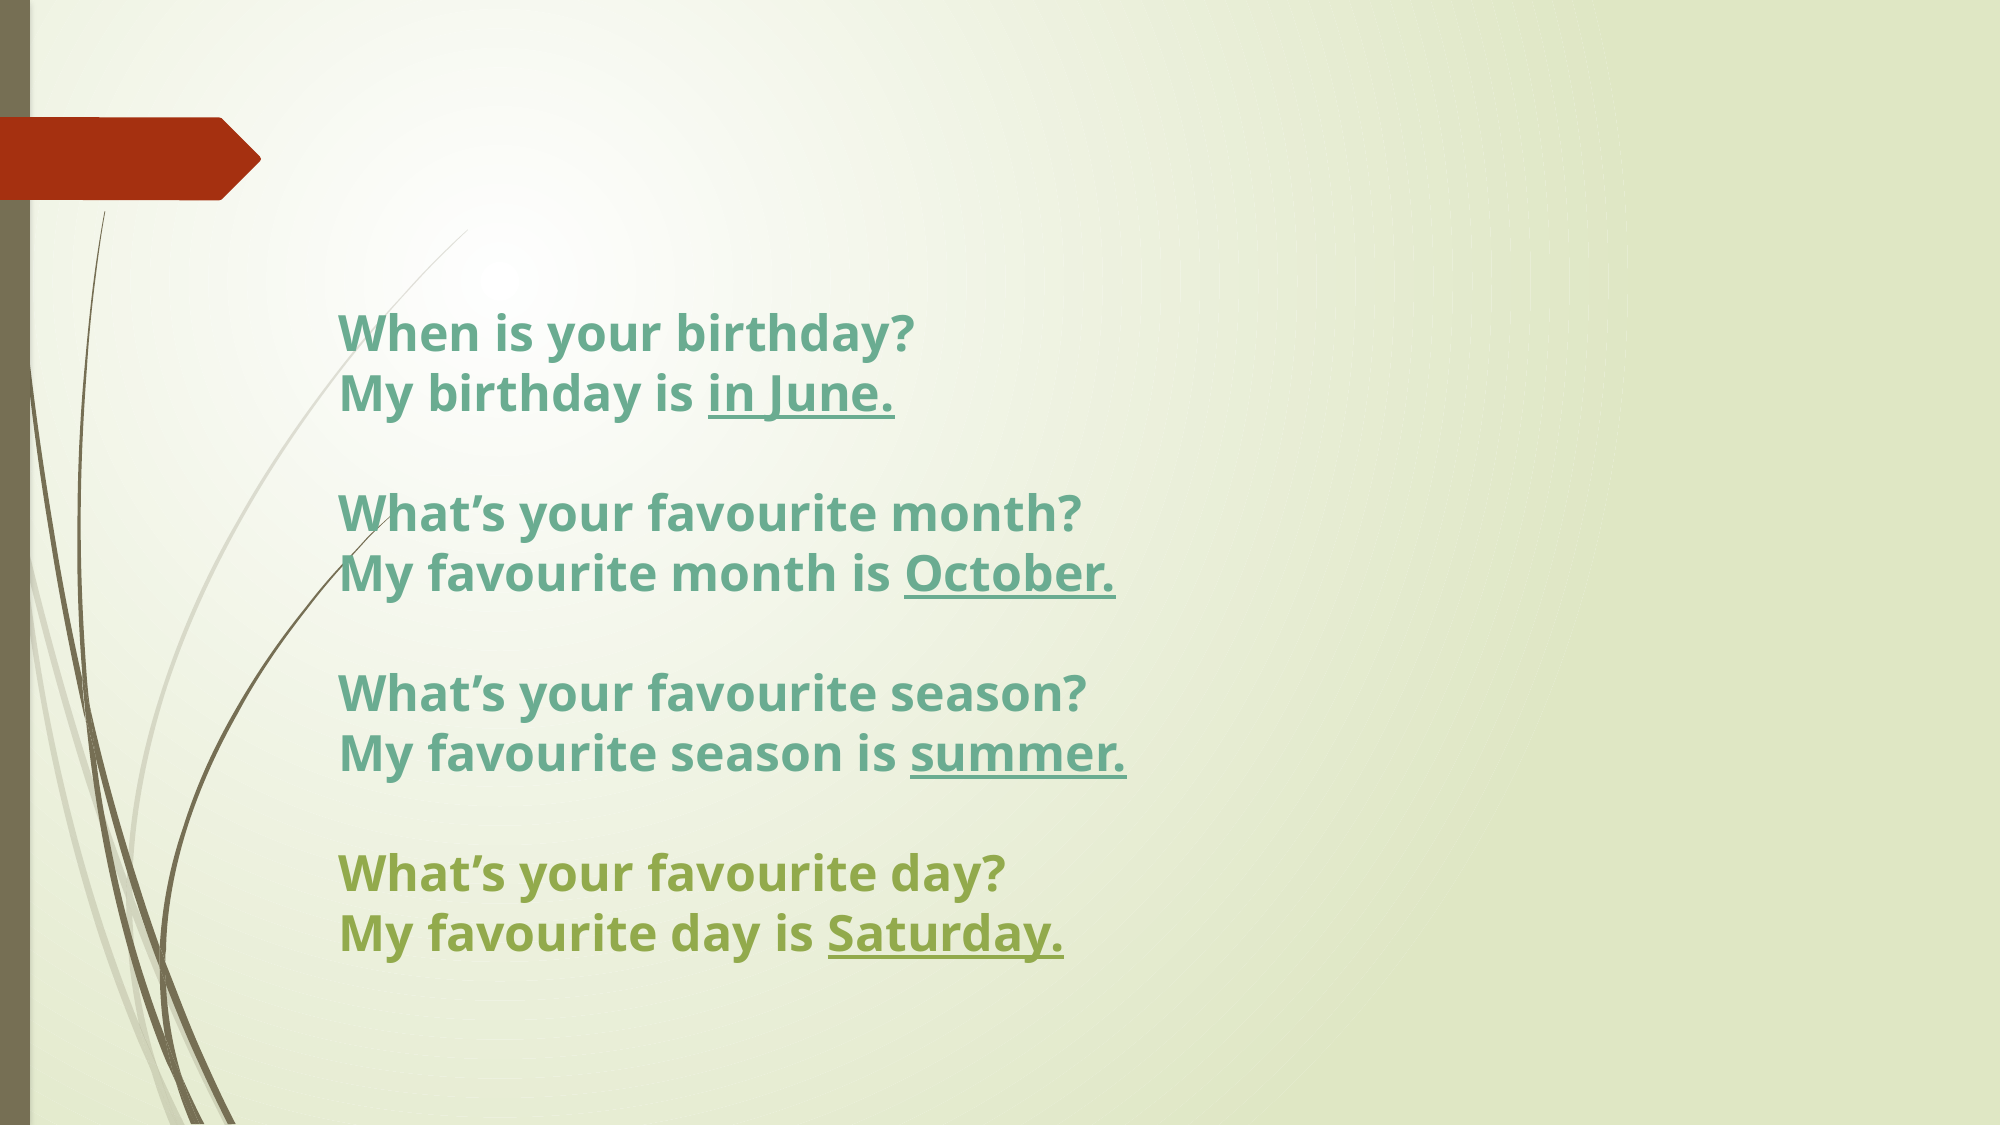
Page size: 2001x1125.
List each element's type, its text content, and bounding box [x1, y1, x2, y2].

text_box When is your birthday? My birthday is in June. What’s your favourite month? My favourite month is October. What’s your favourite season? My favourite season is summer. What’s your favourite day? My favourite day is Saturday. [323, 294, 1832, 969]
